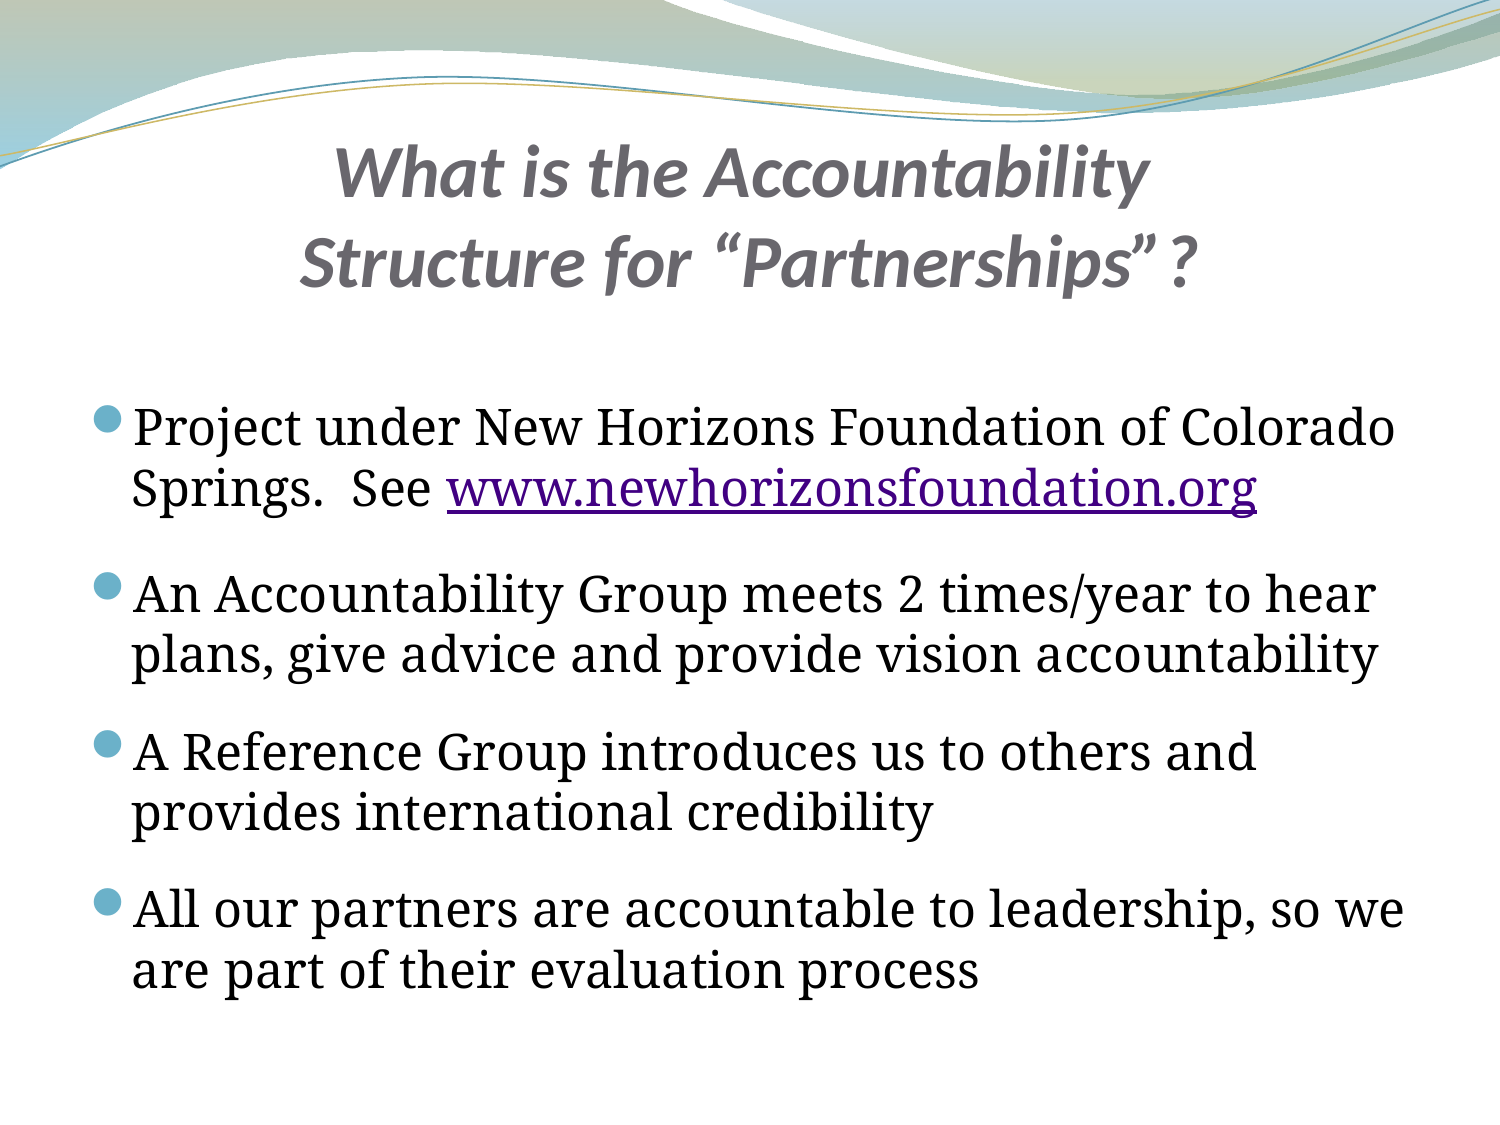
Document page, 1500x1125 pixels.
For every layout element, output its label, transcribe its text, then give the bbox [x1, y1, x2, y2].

title What is the Accountability Structure for “Partnerships”? [75, 115, 1425, 303]
list Project under New Horizons Foundation of Colorado Springs. See www.newhorizonsfoundation.org An Accountability Group meets 2 times/year to hear plans, give advice and provide vision accountability A Reference Group introduces us to others and provides international credibility All our partners are accountable to leadership, so we are part of their evaluation process [75, 317, 1425, 1038]
